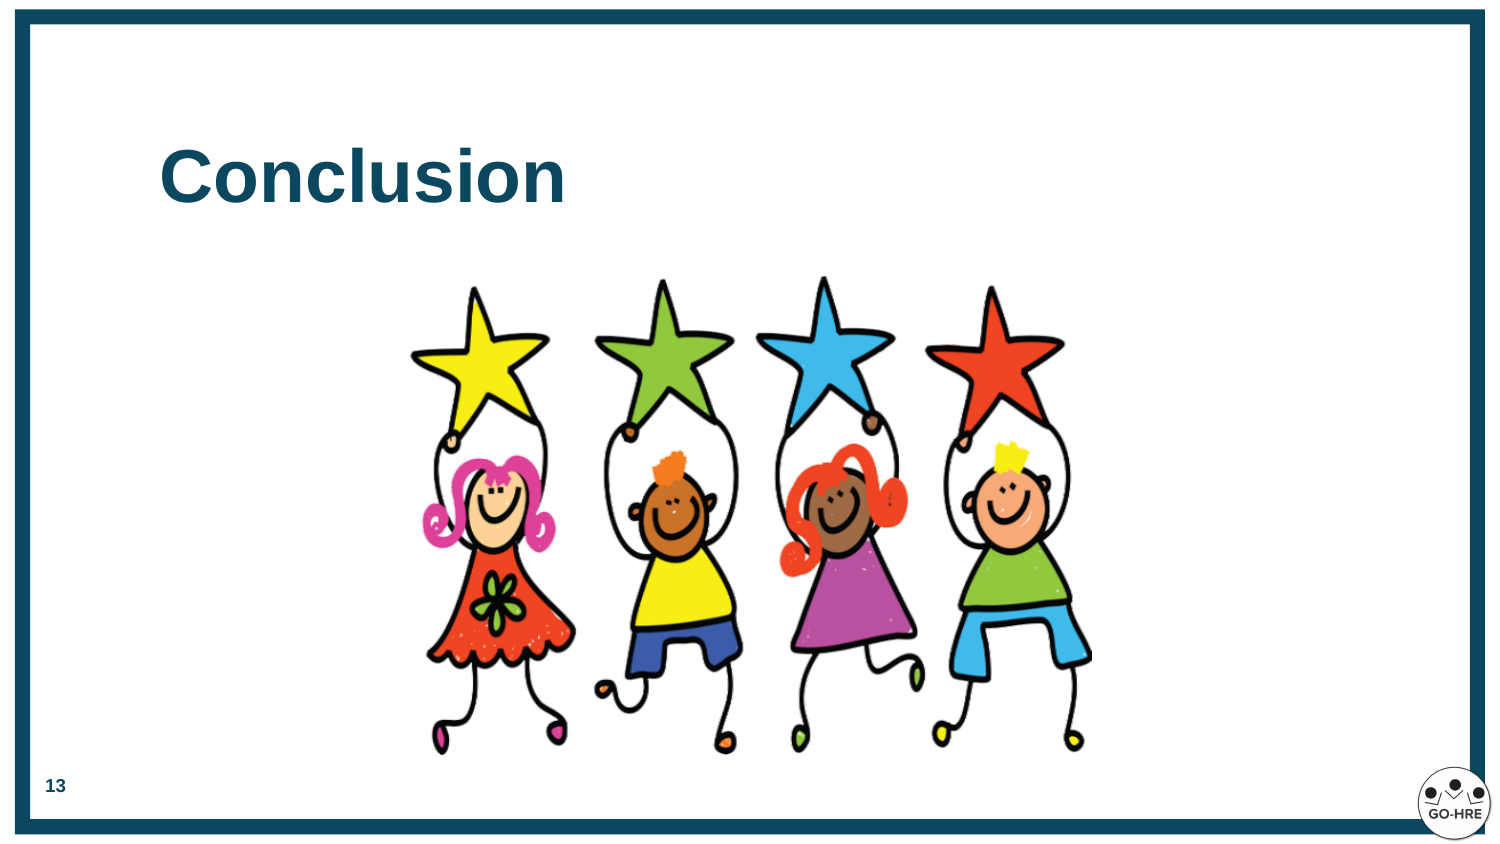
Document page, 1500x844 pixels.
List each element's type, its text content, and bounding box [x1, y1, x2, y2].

picture [1417, 766, 1493, 842]
picture [407, 275, 1093, 755]
slide_number 13 [30, 754, 121, 819]
title Conclusion [144, 97, 1403, 248]
